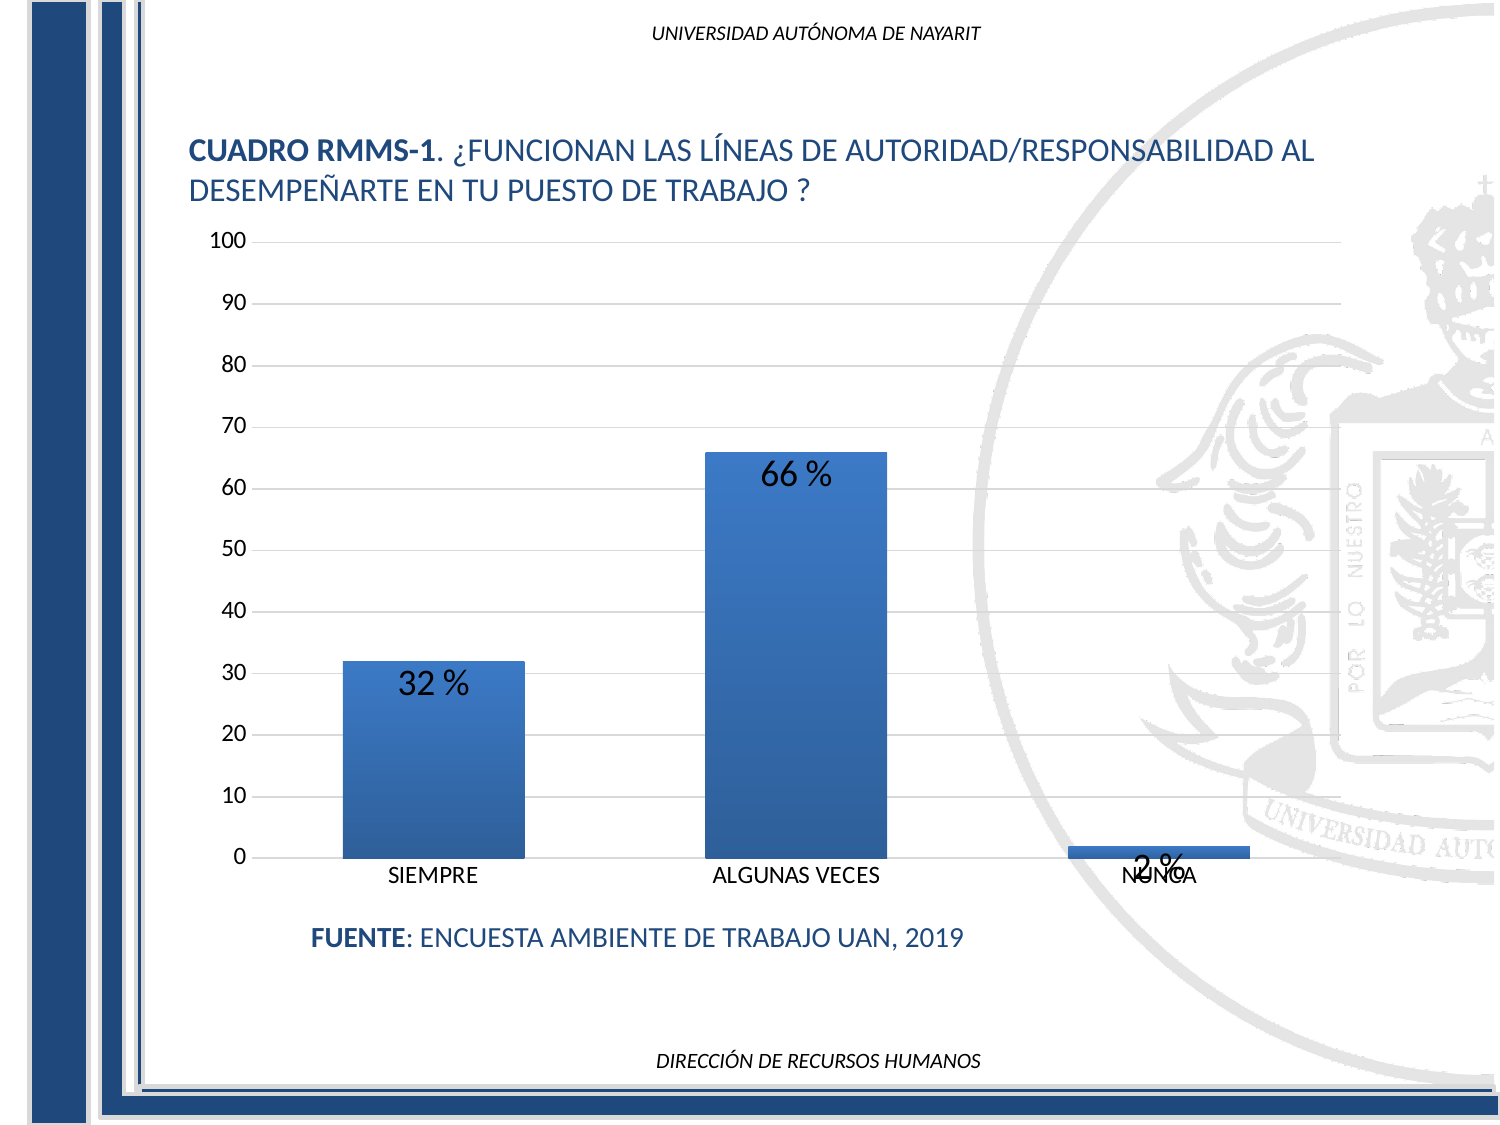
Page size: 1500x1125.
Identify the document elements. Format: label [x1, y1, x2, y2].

chart [184, 216, 1365, 904]
text_box [29, 0, 1500, 1125]
